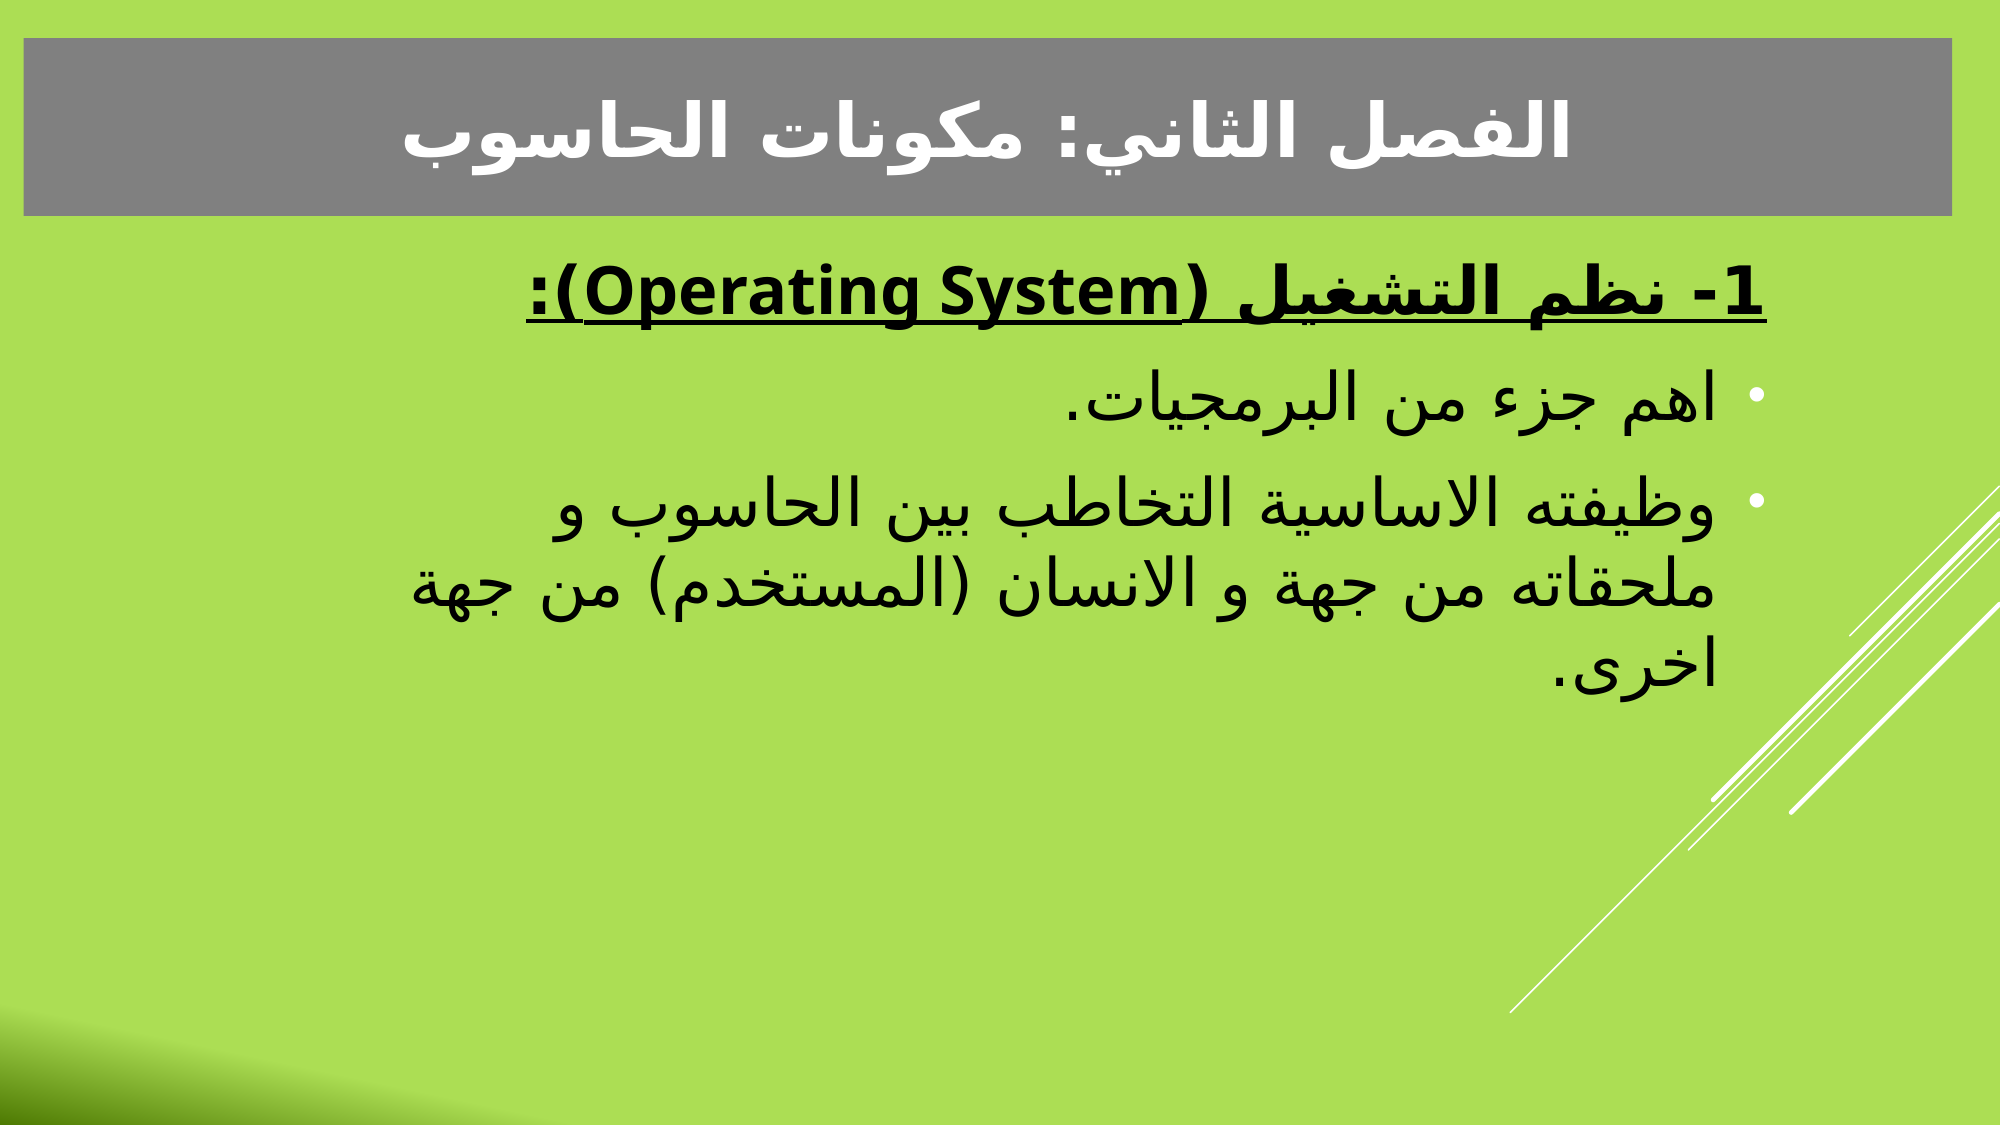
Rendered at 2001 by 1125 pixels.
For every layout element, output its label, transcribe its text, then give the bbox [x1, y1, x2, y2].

text_box الفصل الثاني: مكونات الحاسوب [23, 38, 1953, 216]
list 1- نظم التشغيل (Operating System): اهم جزء من البرمجيات. وظيفته الاساسية التخاطب بين الحاسوب و ملحقاته من جهة و الانسان (المستخدم) من جهة اخرى. [355, 234, 1782, 926]
